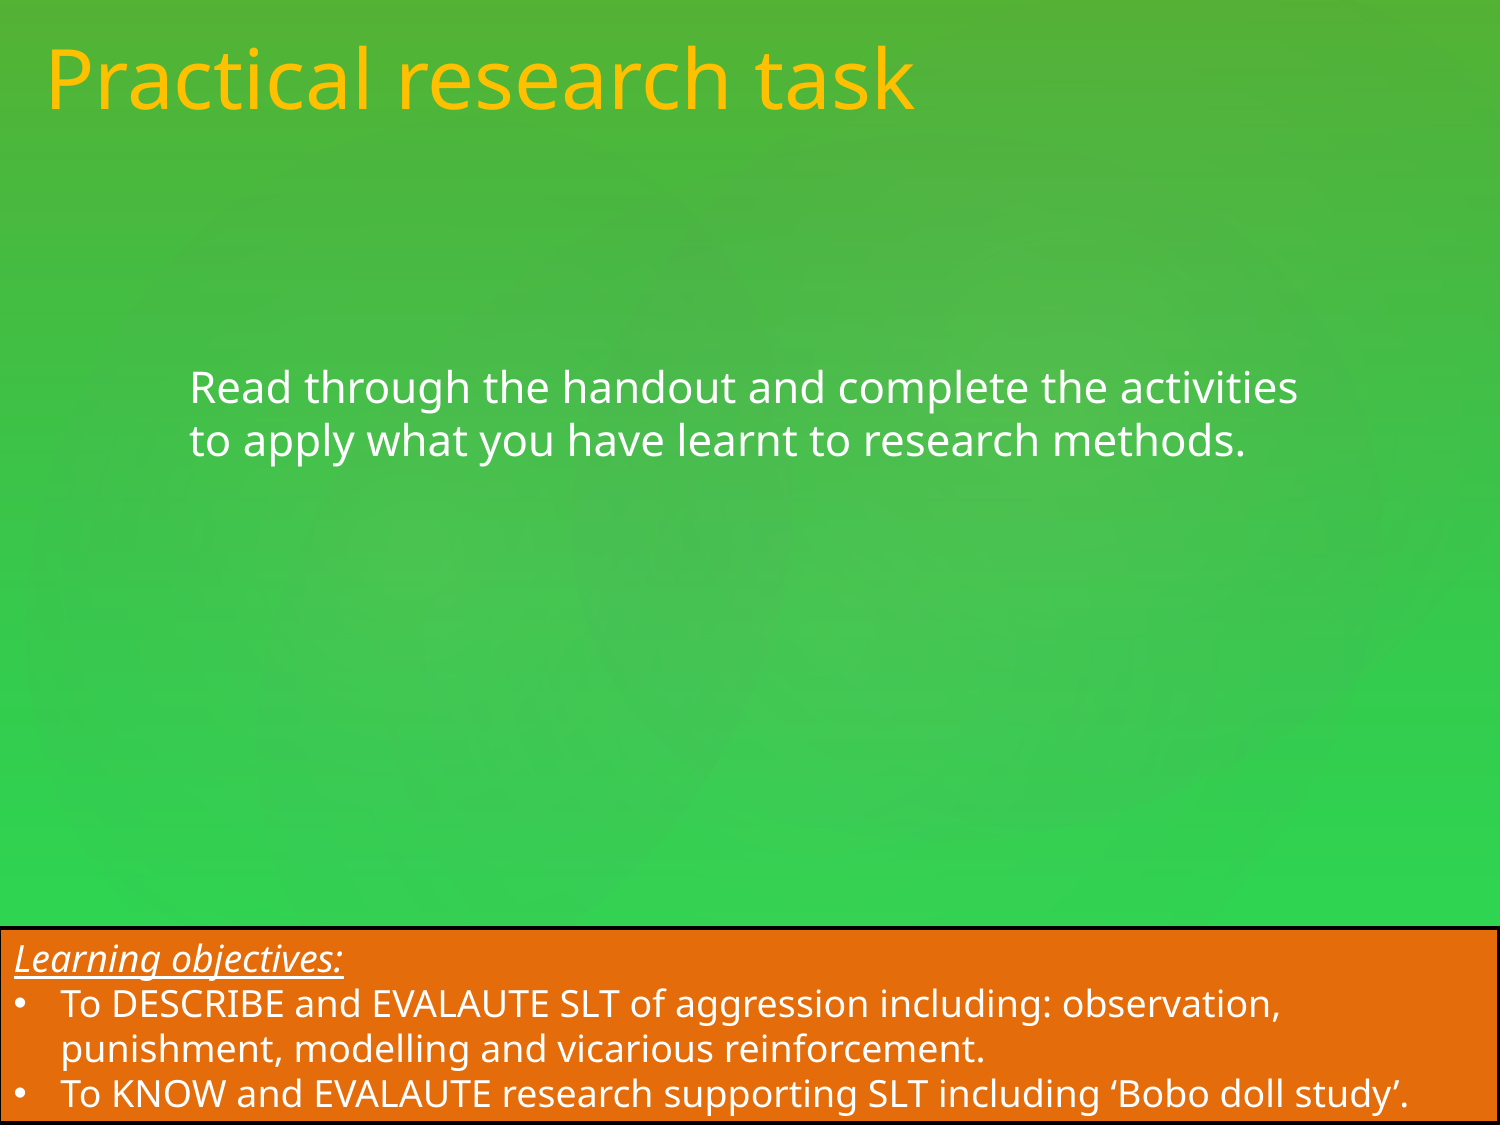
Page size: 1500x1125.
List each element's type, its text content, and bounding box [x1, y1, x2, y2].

text_box Practical research task [29, 0, 1500, 134]
list Read through the handout and complete the activities to apply what you have learnt to research methods. [171, 134, 1350, 713]
text_box Learning objectives: To DESCRIBE and EVALAUTE SLT of aggression including: observation, punishment, modelling and vicarious reinforcement. To KNOW and EVALAUTE research supporting SLT including ‘Bobo doll study’. [0, 928, 1499, 1123]
